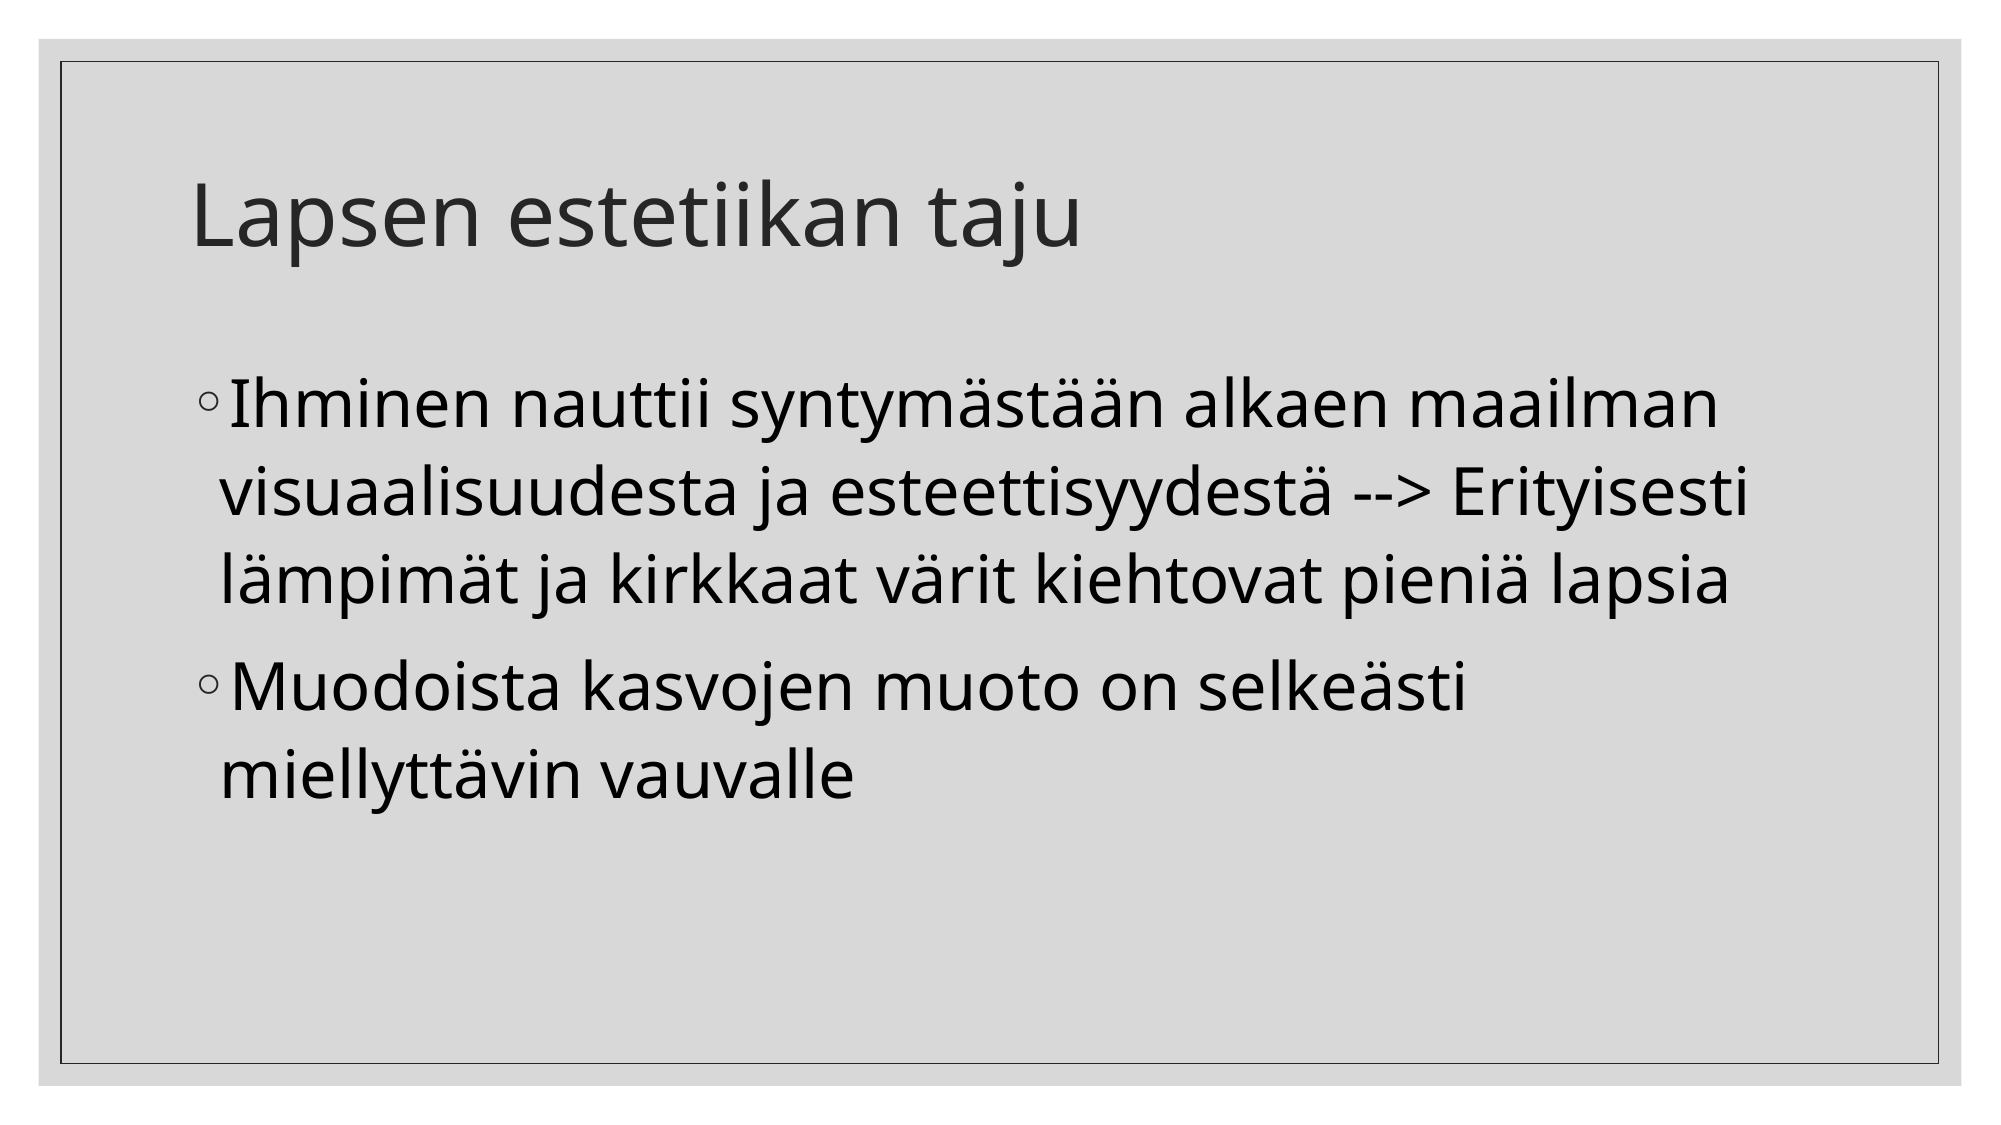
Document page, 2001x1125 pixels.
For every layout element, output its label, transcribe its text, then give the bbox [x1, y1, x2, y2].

list Ihminen nauttii syntymästään alkaen maailman visuaalisuudesta ja esteettisyydestä --> Erityisesti lämpimät ja kirkkaat värit kiehtovat pieniä lapsia Muodoista kasvojen muoto on selkeästi miellyttävin vauvalle [174, 345, 1825, 977]
title Lapsen estetiikan taju [174, 105, 1825, 331]
